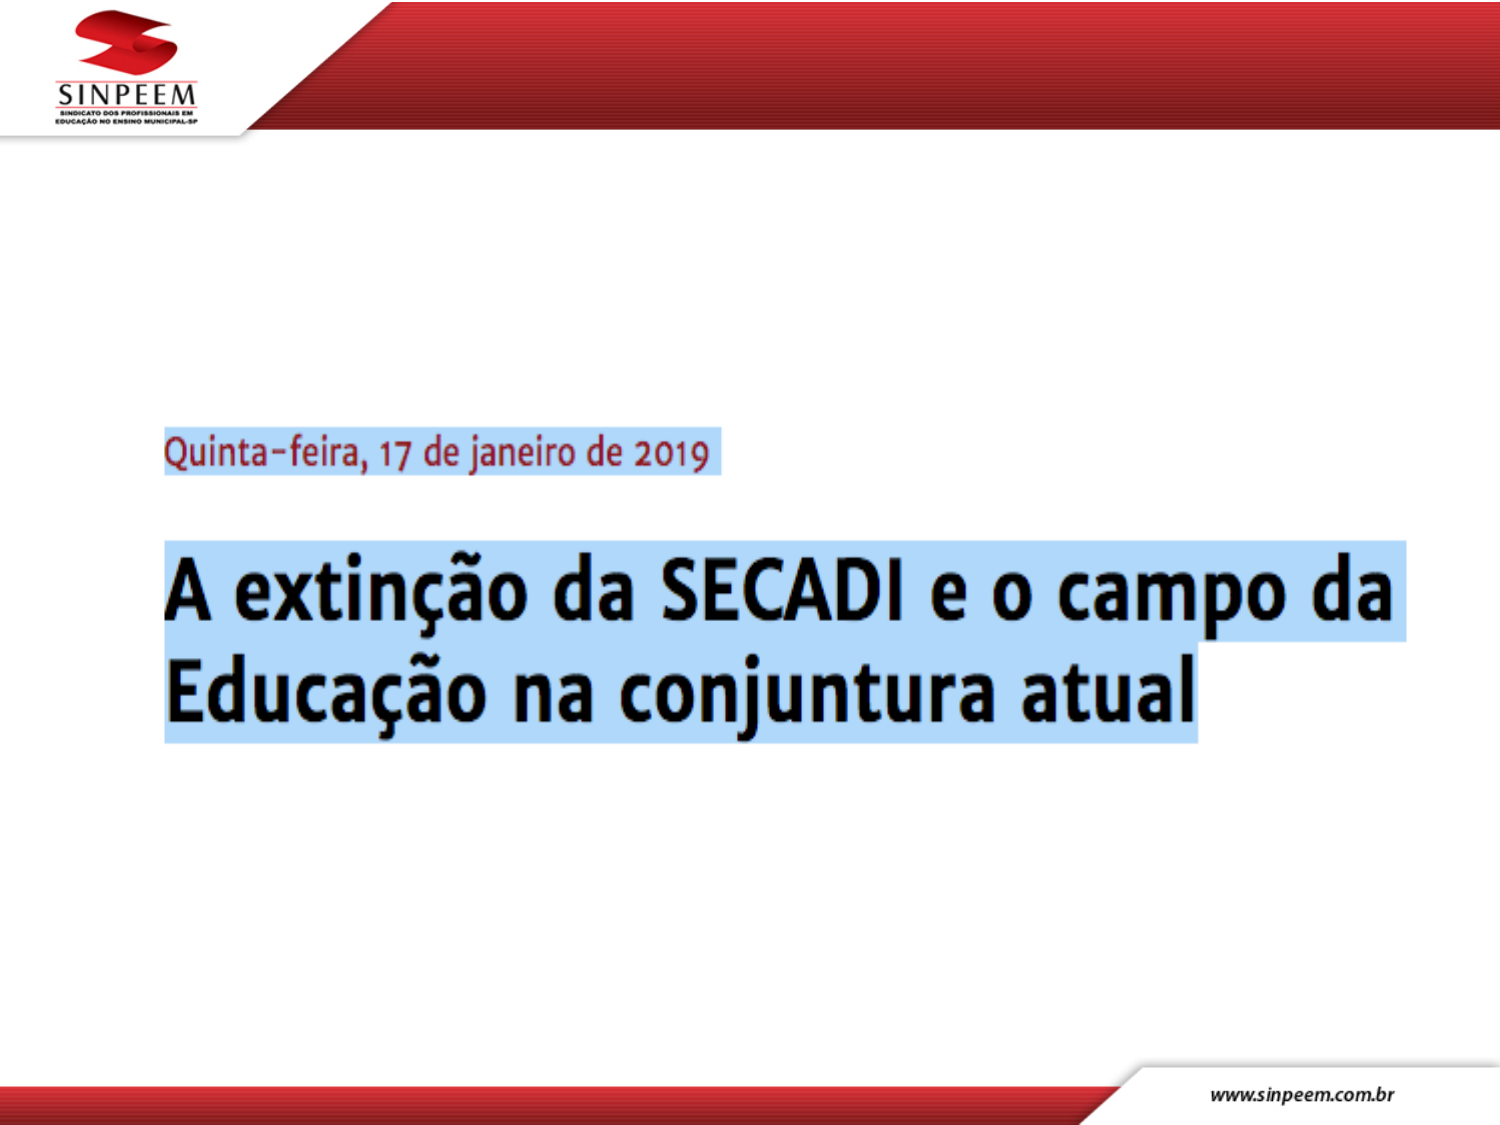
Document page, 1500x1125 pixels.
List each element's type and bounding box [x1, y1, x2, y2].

picture [0, 2, 1500, 149]
picture [0, 1053, 1500, 1125]
picture [145, 406, 1429, 779]
